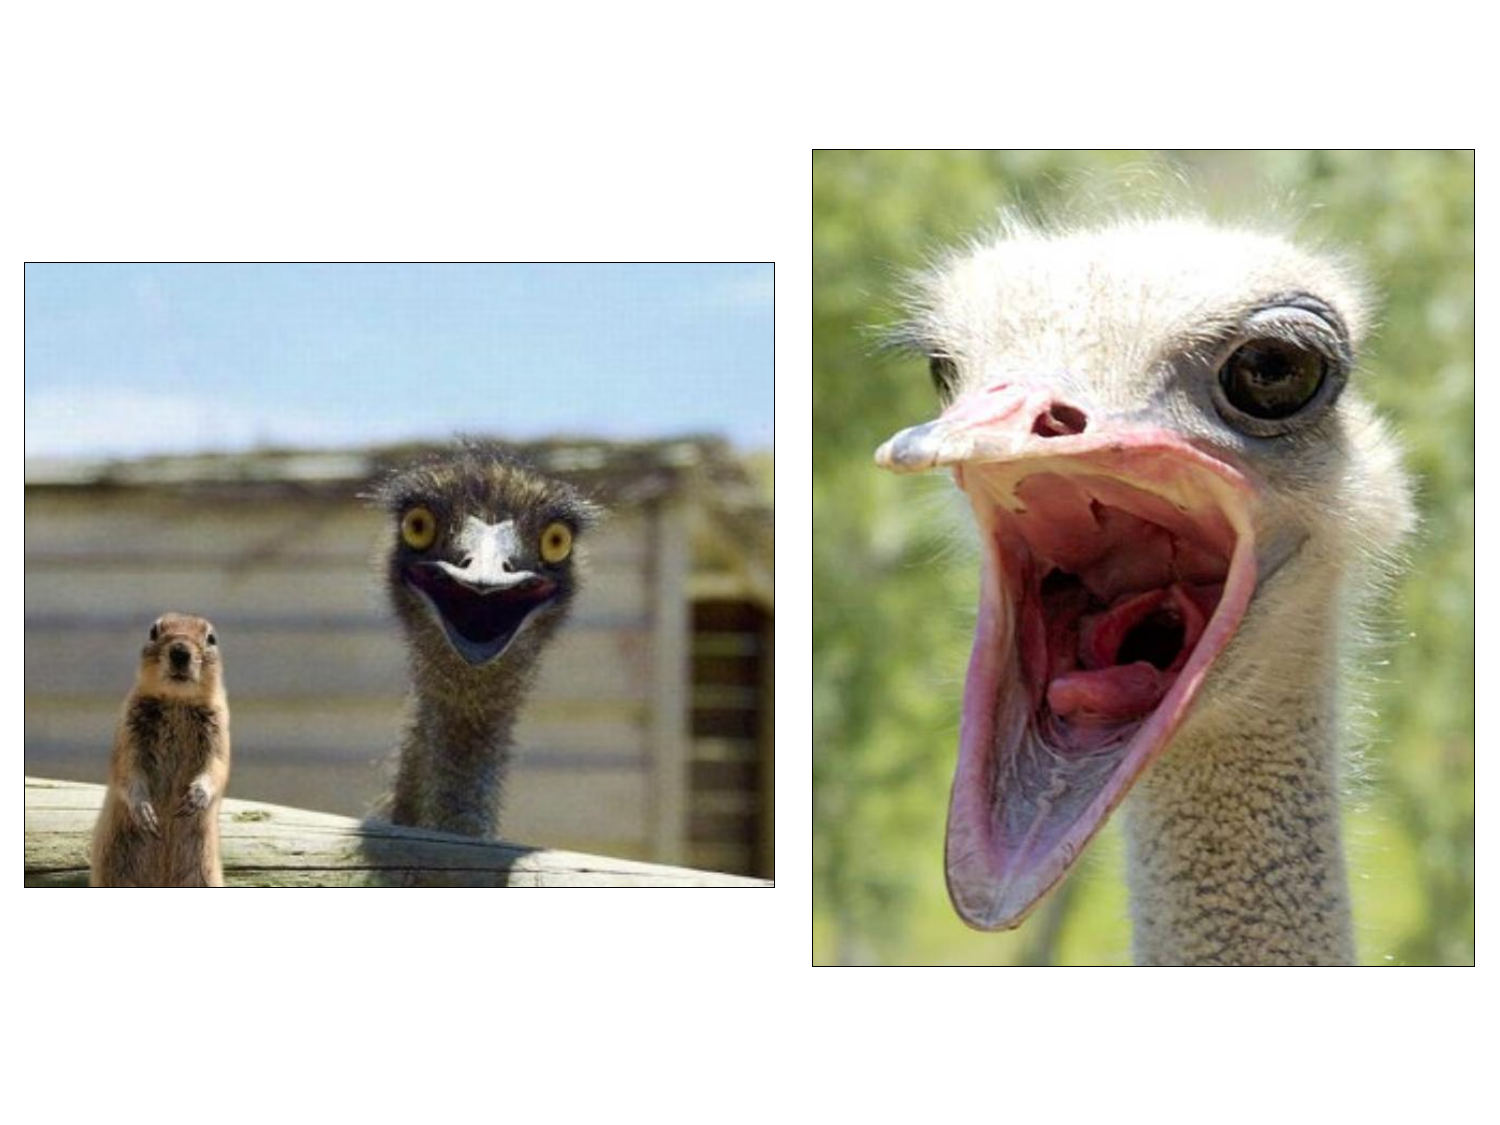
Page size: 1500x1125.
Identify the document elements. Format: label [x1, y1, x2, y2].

picture [812, 149, 1475, 968]
picture [24, 262, 775, 888]
